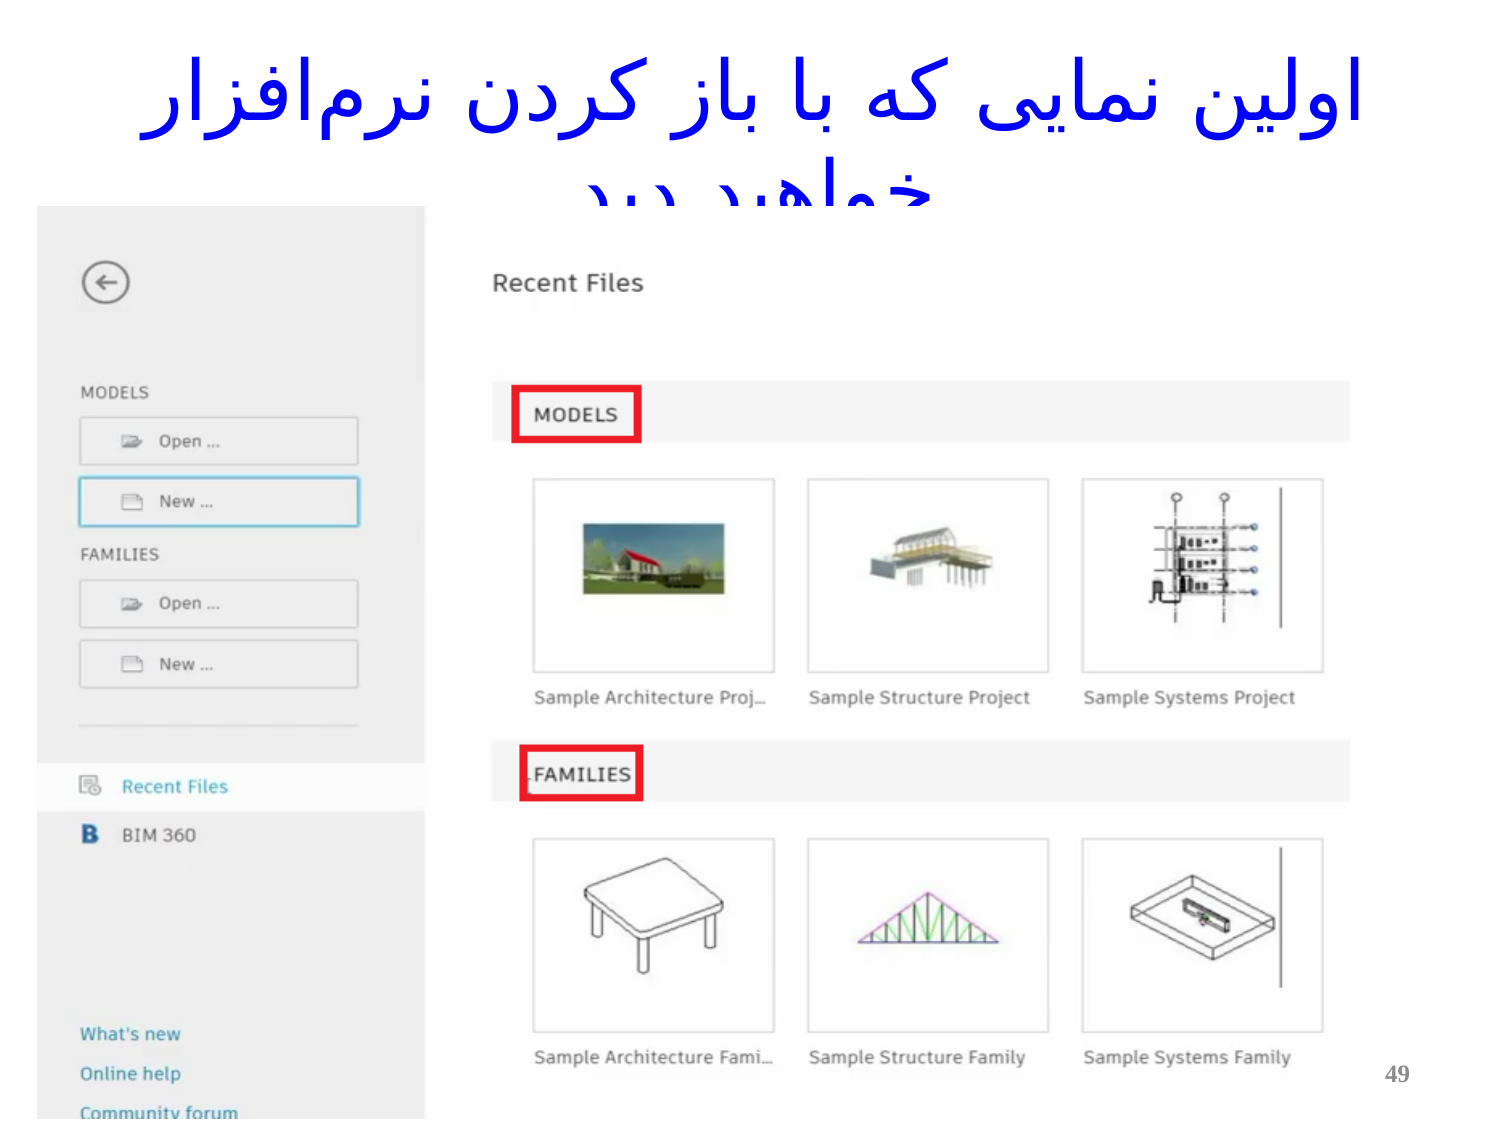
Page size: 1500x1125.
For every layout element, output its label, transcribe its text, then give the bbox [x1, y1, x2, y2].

picture [37, 206, 1351, 1119]
text_box اولین نمایی که با باز کردن نرم‌افزار خواهید دید [37, 12, 1475, 263]
slide_number 49 [1355, 1042, 1425, 1103]
